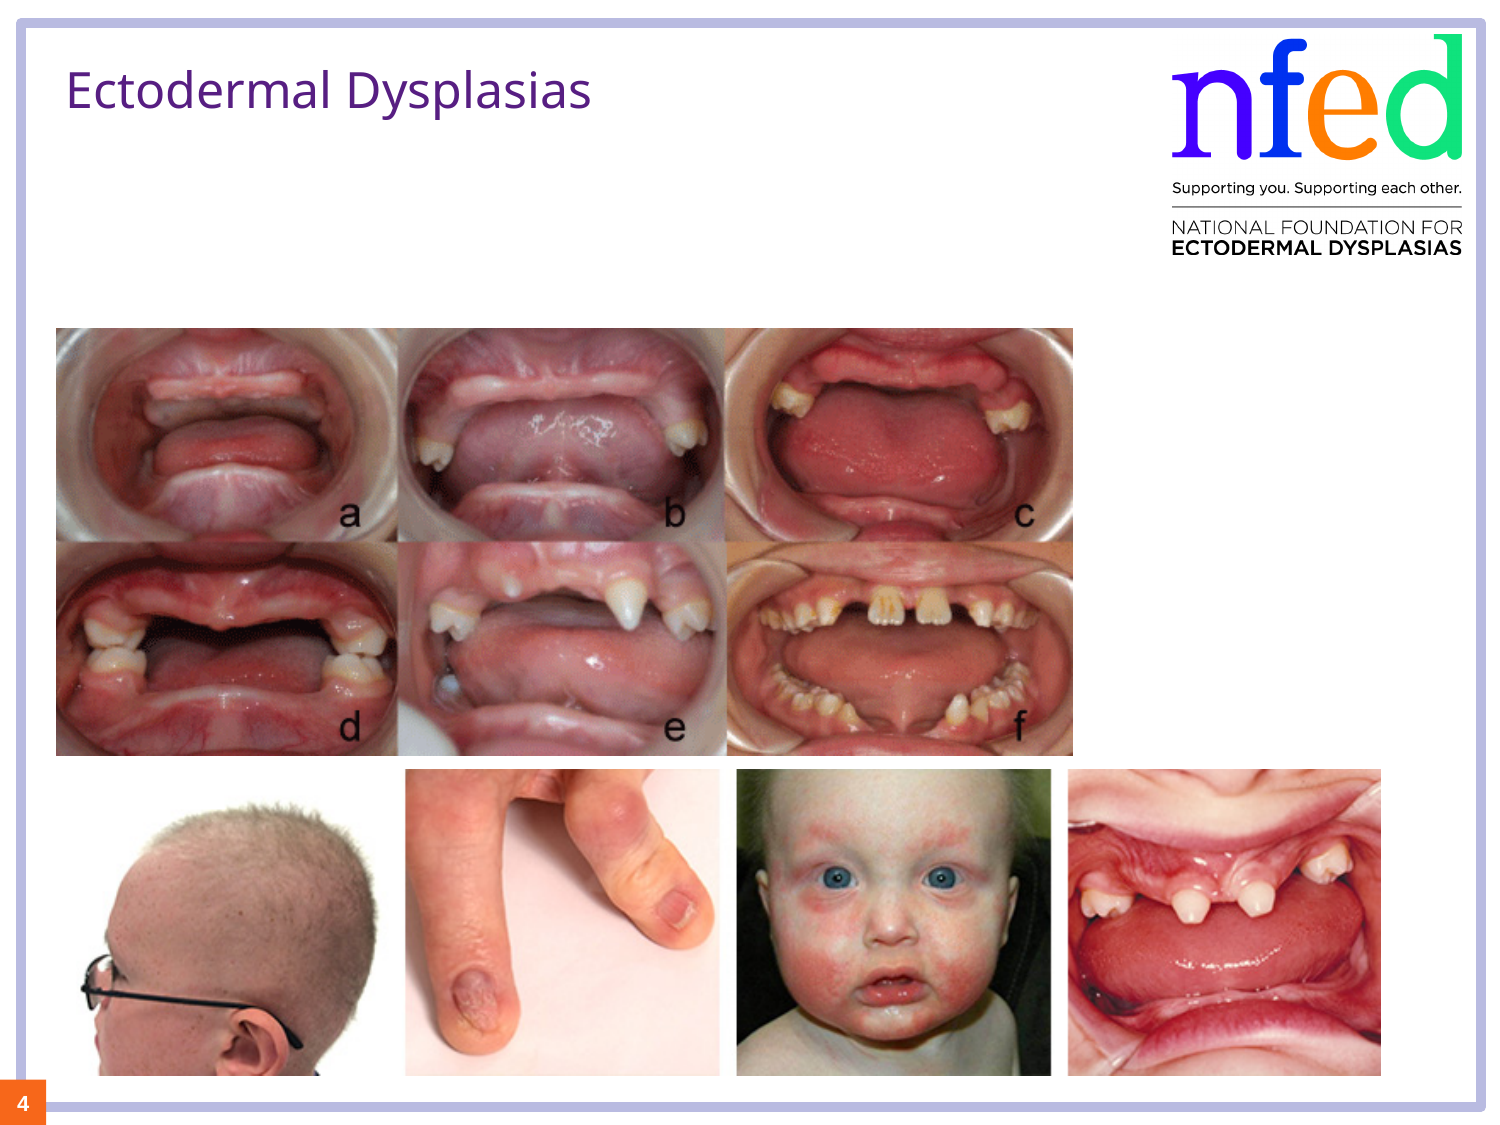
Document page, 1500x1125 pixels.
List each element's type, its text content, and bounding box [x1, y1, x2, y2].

picture [75, 769, 1381, 1076]
title Ectodermal Dysplasias [65, 63, 1138, 120]
picture [1172, 34, 1462, 255]
picture [56, 328, 1073, 756]
